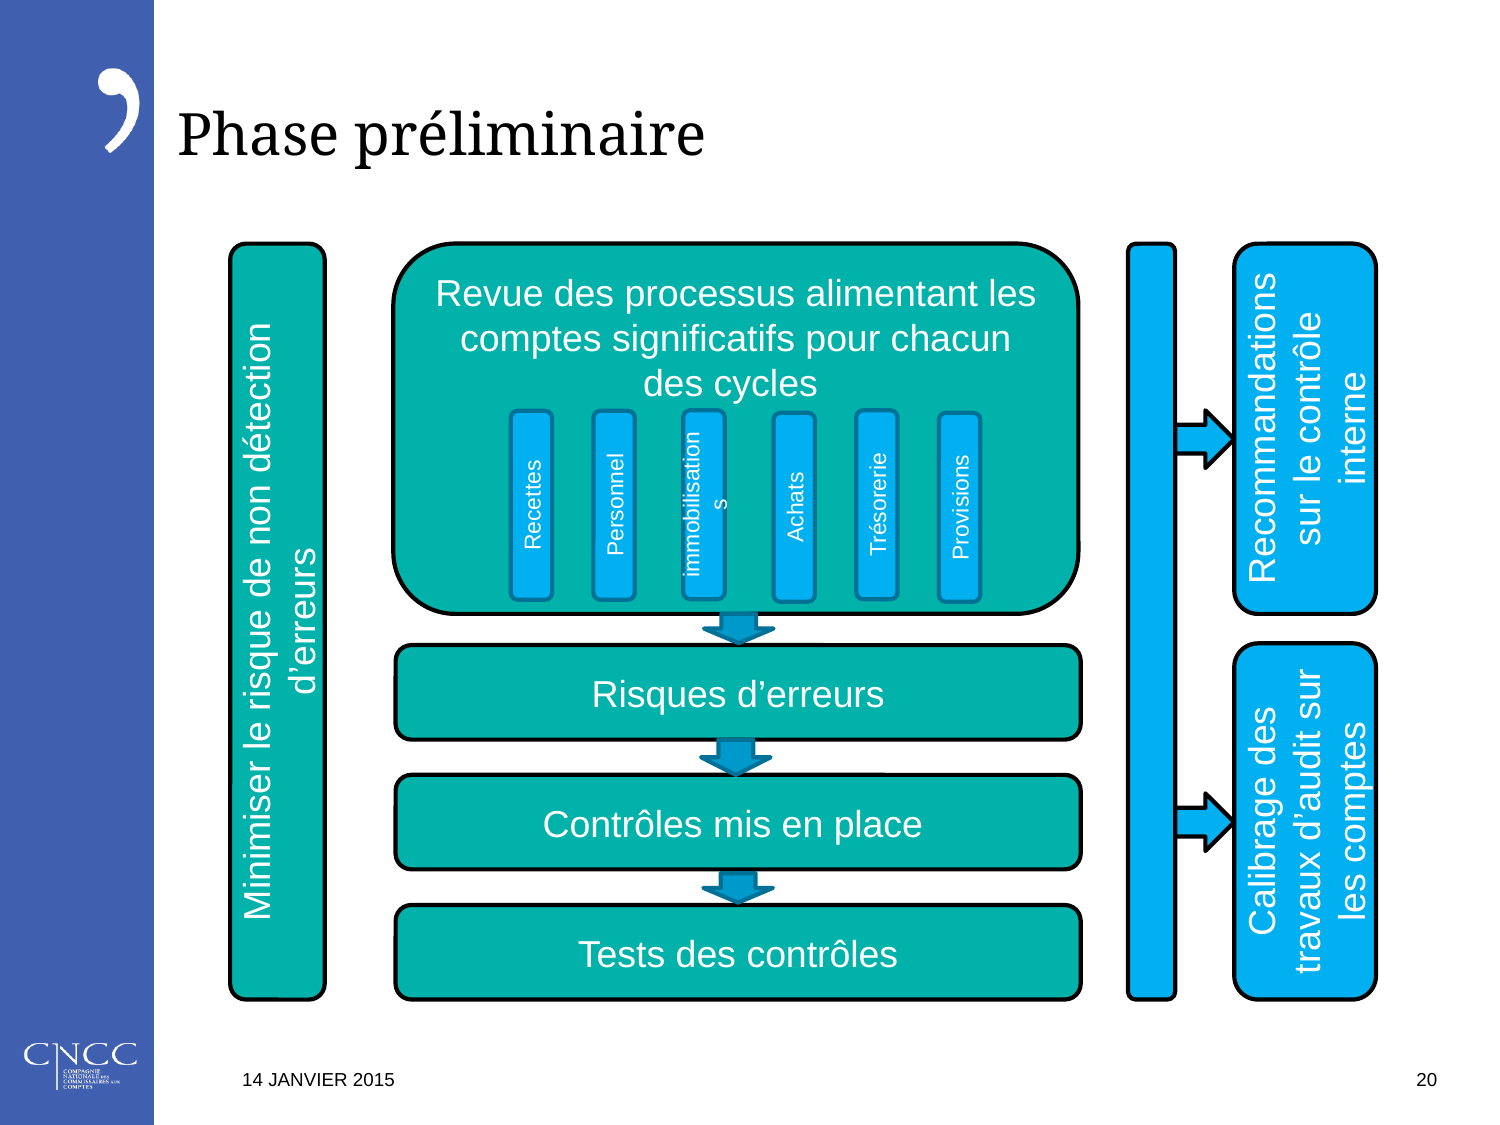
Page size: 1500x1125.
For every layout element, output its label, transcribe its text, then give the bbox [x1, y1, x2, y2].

title Phase préliminaire [177, 0, 1415, 167]
slide_number 20 [1316, 1061, 1438, 1091]
picture [0, 0, 154, 1125]
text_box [229, 243, 1377, 1000]
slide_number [242, 1060, 1306, 1091]
